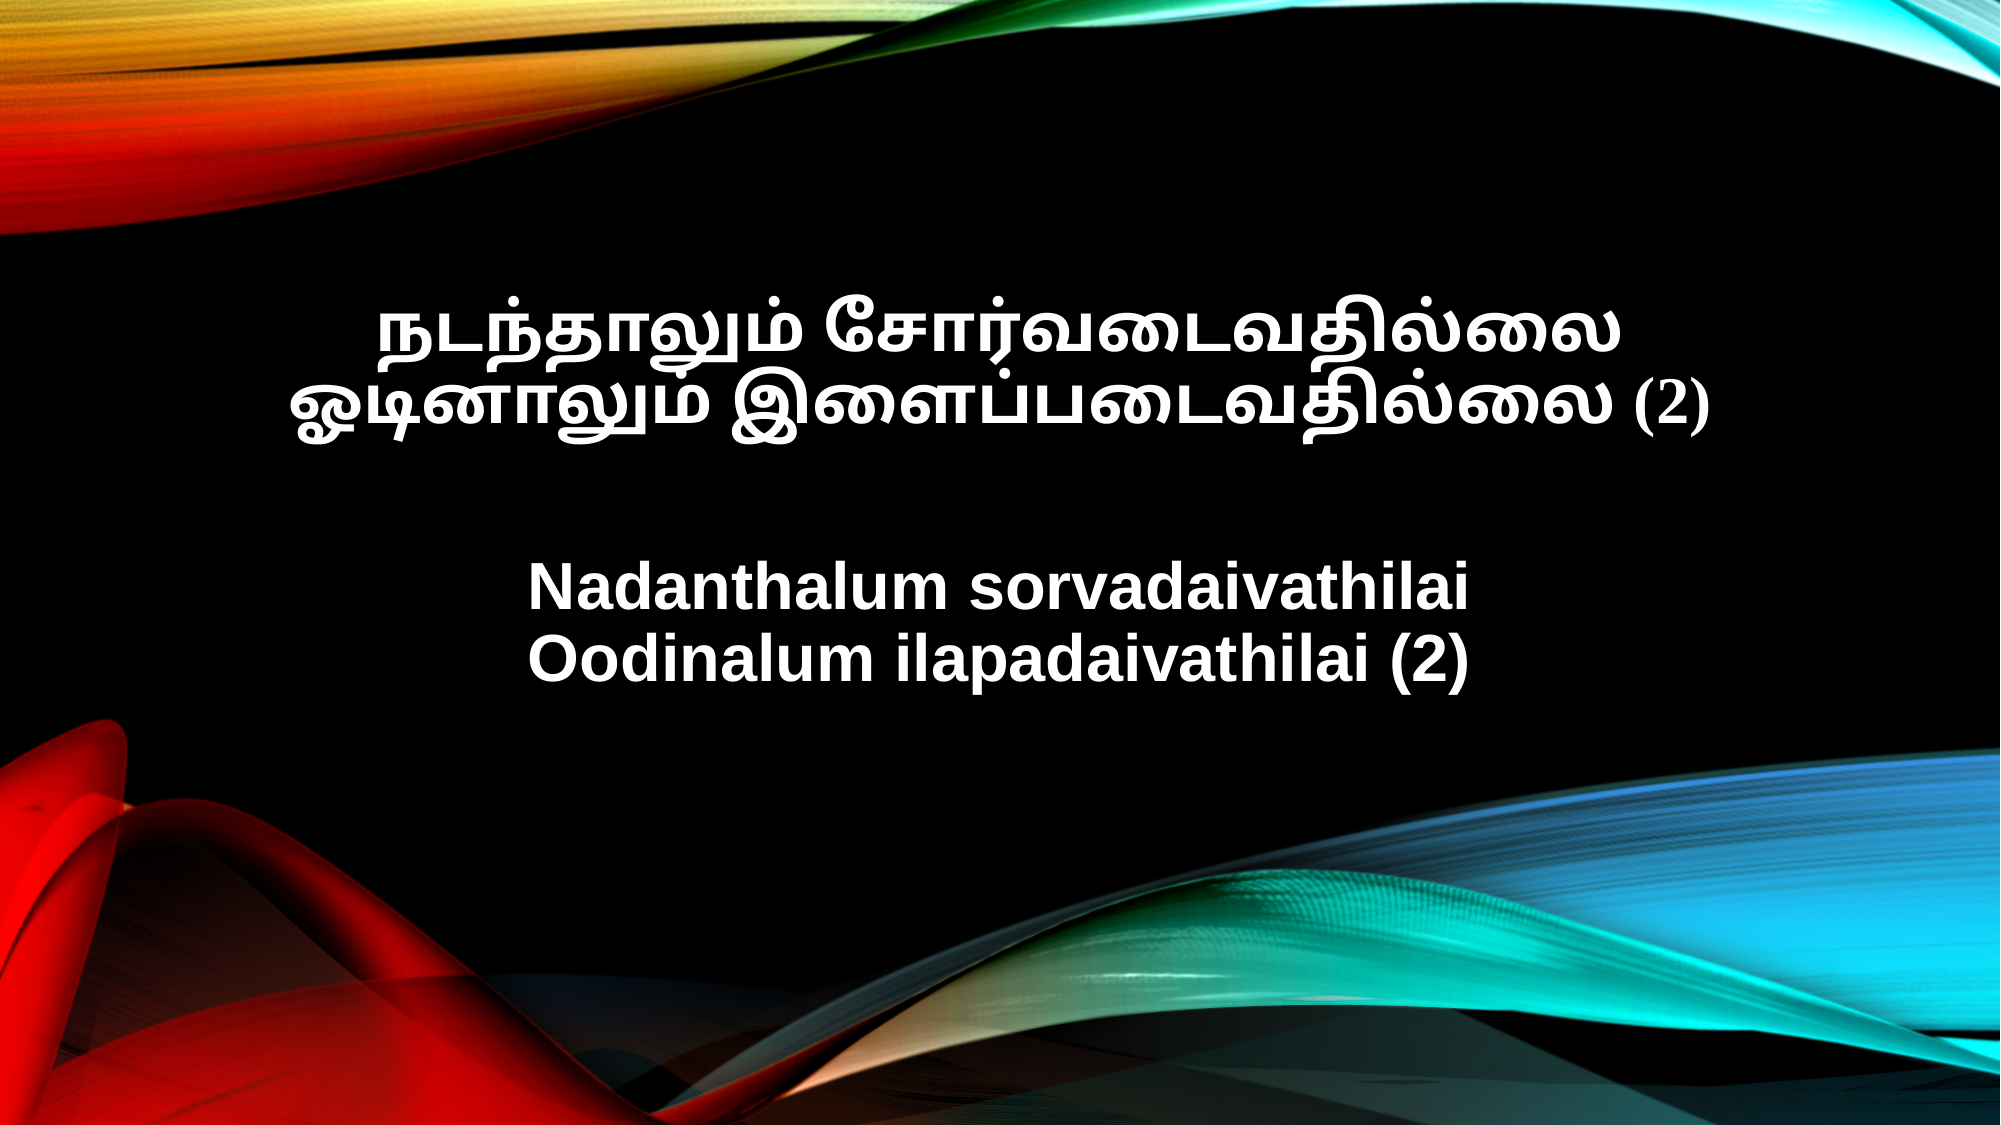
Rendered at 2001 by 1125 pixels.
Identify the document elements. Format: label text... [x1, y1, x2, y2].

subtitle நடந்தாலும் சோர்வடைவதில்லை ஓடினாலும் இளைப்படைவதில்லை (2) Nadanthalum sorvadaivathilai Oodinalum ilapadaivathilai (2) [0, 0, 2000, 1125]
